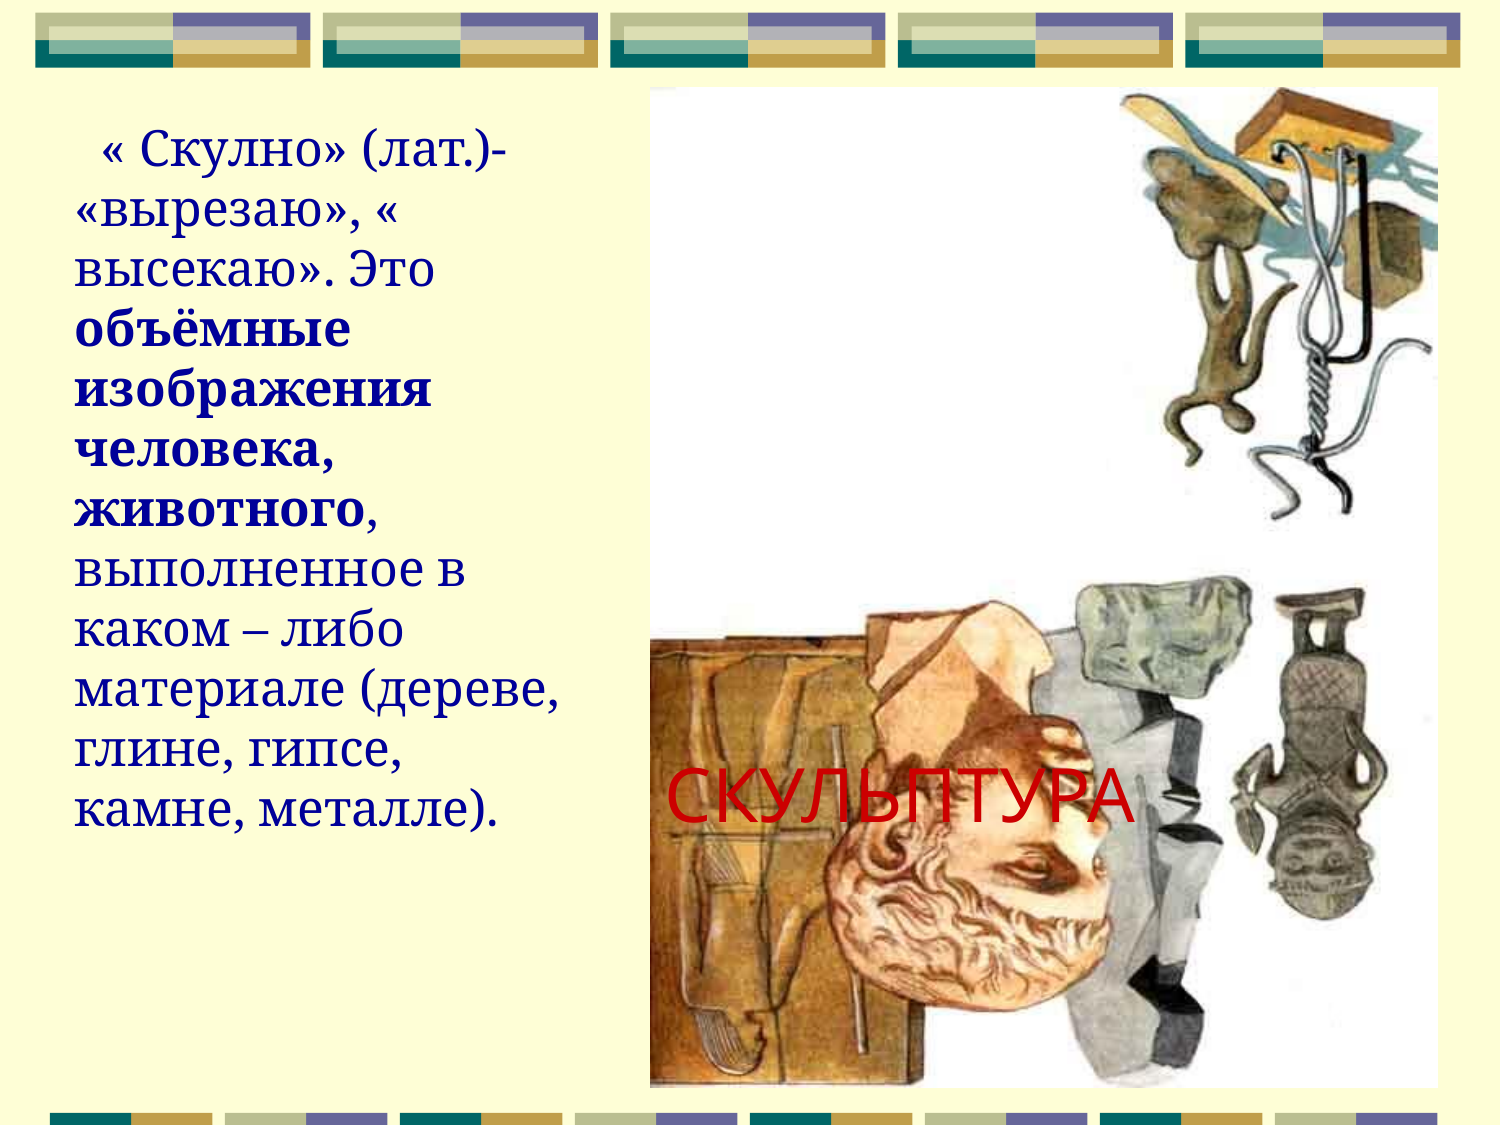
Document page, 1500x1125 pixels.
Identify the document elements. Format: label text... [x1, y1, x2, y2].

text_box « Скулно» (лат.)- «вырезаю», « высекаю». Это объёмные изображения человека, животного, выполненное в каком – либо материале (дереве, глине, гипсе, камне, металле). [59, 108, 600, 904]
picture [649, 87, 1438, 1088]
